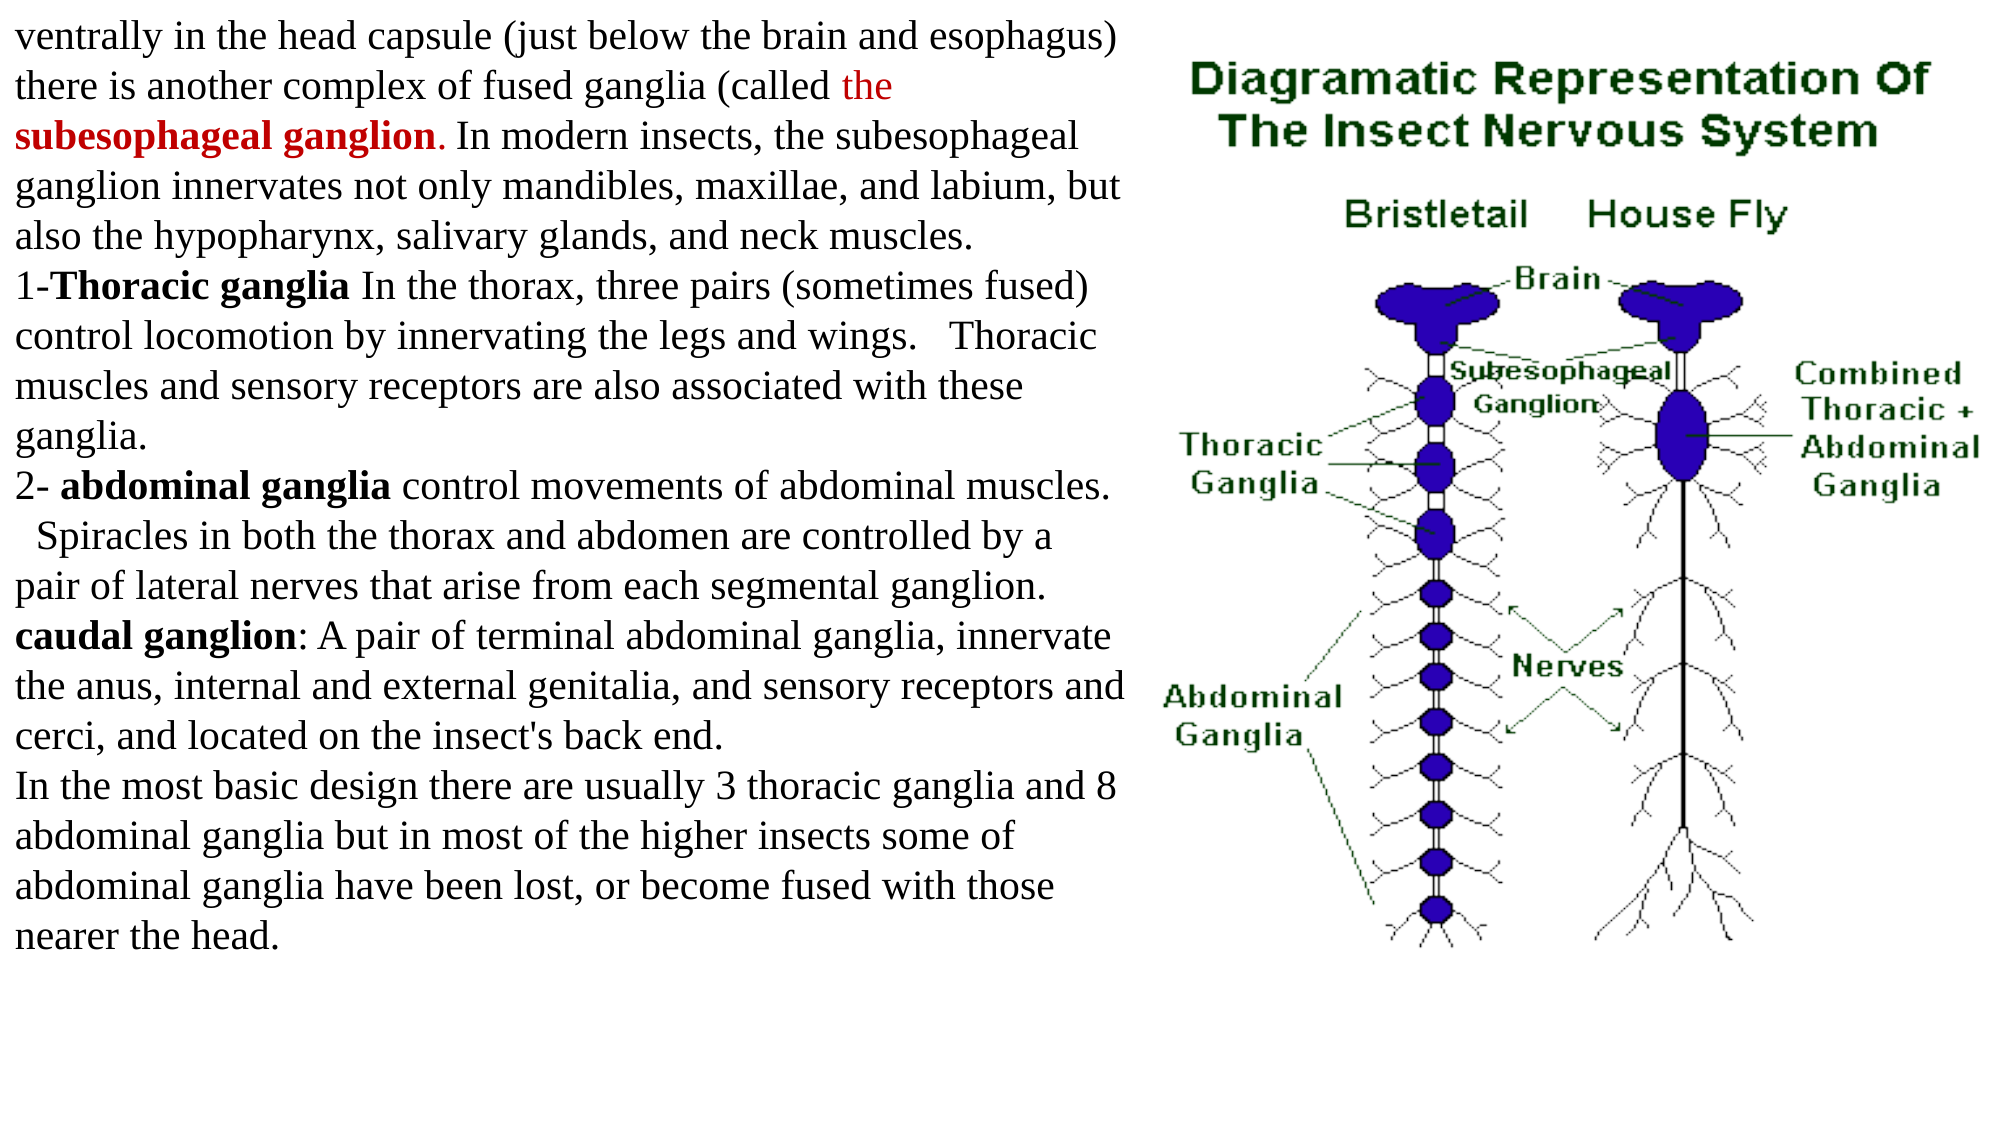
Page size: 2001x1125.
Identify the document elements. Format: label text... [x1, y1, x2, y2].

text_box ventrally in the head capsule (just below the brain and esophagus) there is another complex of fused ganglia (called the subesophageal ganglion. In modern insects, the subesophageal ganglion innervates not only mandibles, maxillae, and labium, but also the hypopharynx, salivary glands, and neck muscles. 1-Thoracic ganglia In the thorax, three pairs (sometimes fused) control locomotion by innervating the legs and wings. Thoracic muscles and sensory receptors are also associated with these ganglia. 2- abdominal ganglia control movements of abdominal muscles. Spiracles in both the thorax and abdomen are controlled by a pair of lateral nerves that arise from each segmental ganglion. caudal ganglion: A pair of terminal abdominal ganglia, innervate the anus, internal and external genitalia, and sensory receptors and cerci, and located on the insect's back end. In the most basic design there are usually 3 thoracic ganglia and 8 abdominal ganglia but in most of the higher insects some of abdominal ganglia have been lost, or become fused with those nearer the head. [0, 0, 1144, 966]
picture [1143, 43, 2000, 977]
